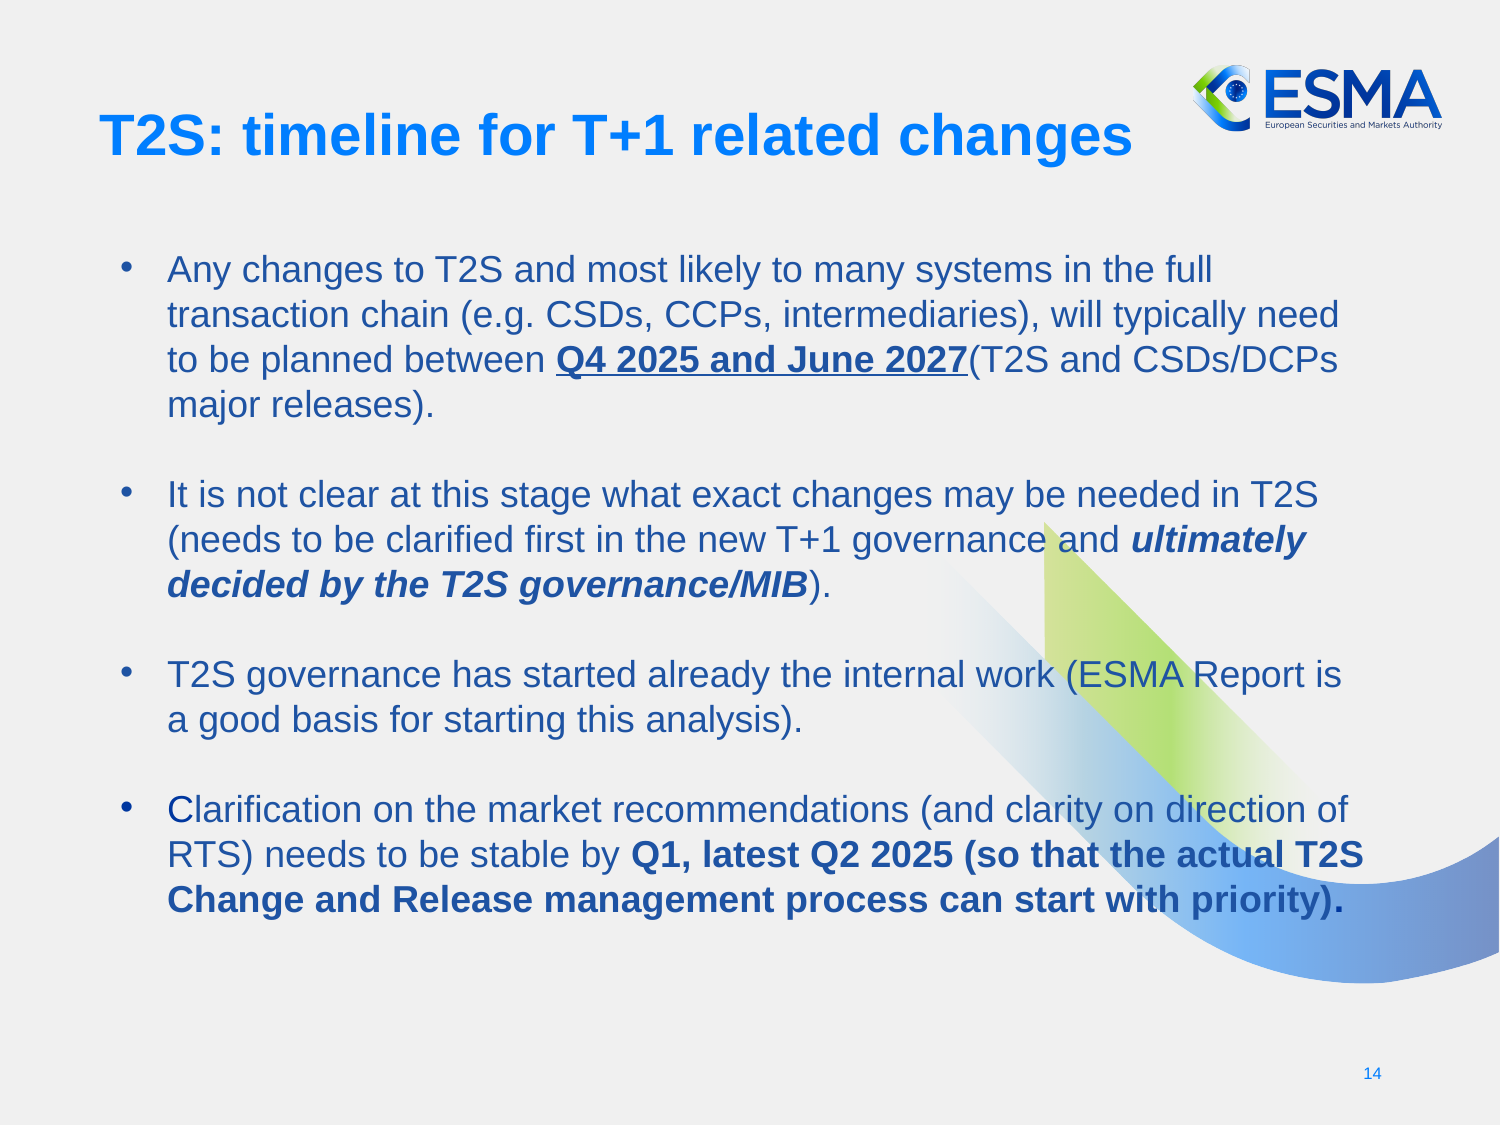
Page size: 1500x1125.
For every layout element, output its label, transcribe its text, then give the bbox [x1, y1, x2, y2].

slide_number 14 [1302, 1042, 1397, 1103]
text_box Any changes to T2S and most likely to many systems in the full transaction chain (e.g. CSDs, CCPs, intermediaries), will typically need to be planned between Q4 2025 and June 2027(T2S and CSDs/DCPs major releases). It is not clear at this stage what exact changes may be needed in T2S (needs to be clarified first in the new T+1 governance and ultimately decided by the T2S governance/MIB). T2S governance has started already the internal work (ESMA Report is a good basis for starting this analysis). Clarification on the market recommendations (and clarity on direction of RTS) needs to be stable by Q1, latest Q2 2025 (so that the actual T2S Change and Release management process can start with priority). [105, 237, 1381, 927]
picture [1193, 65, 1442, 134]
title T2S: timeline for T+1 related changes [84, 94, 1217, 176]
